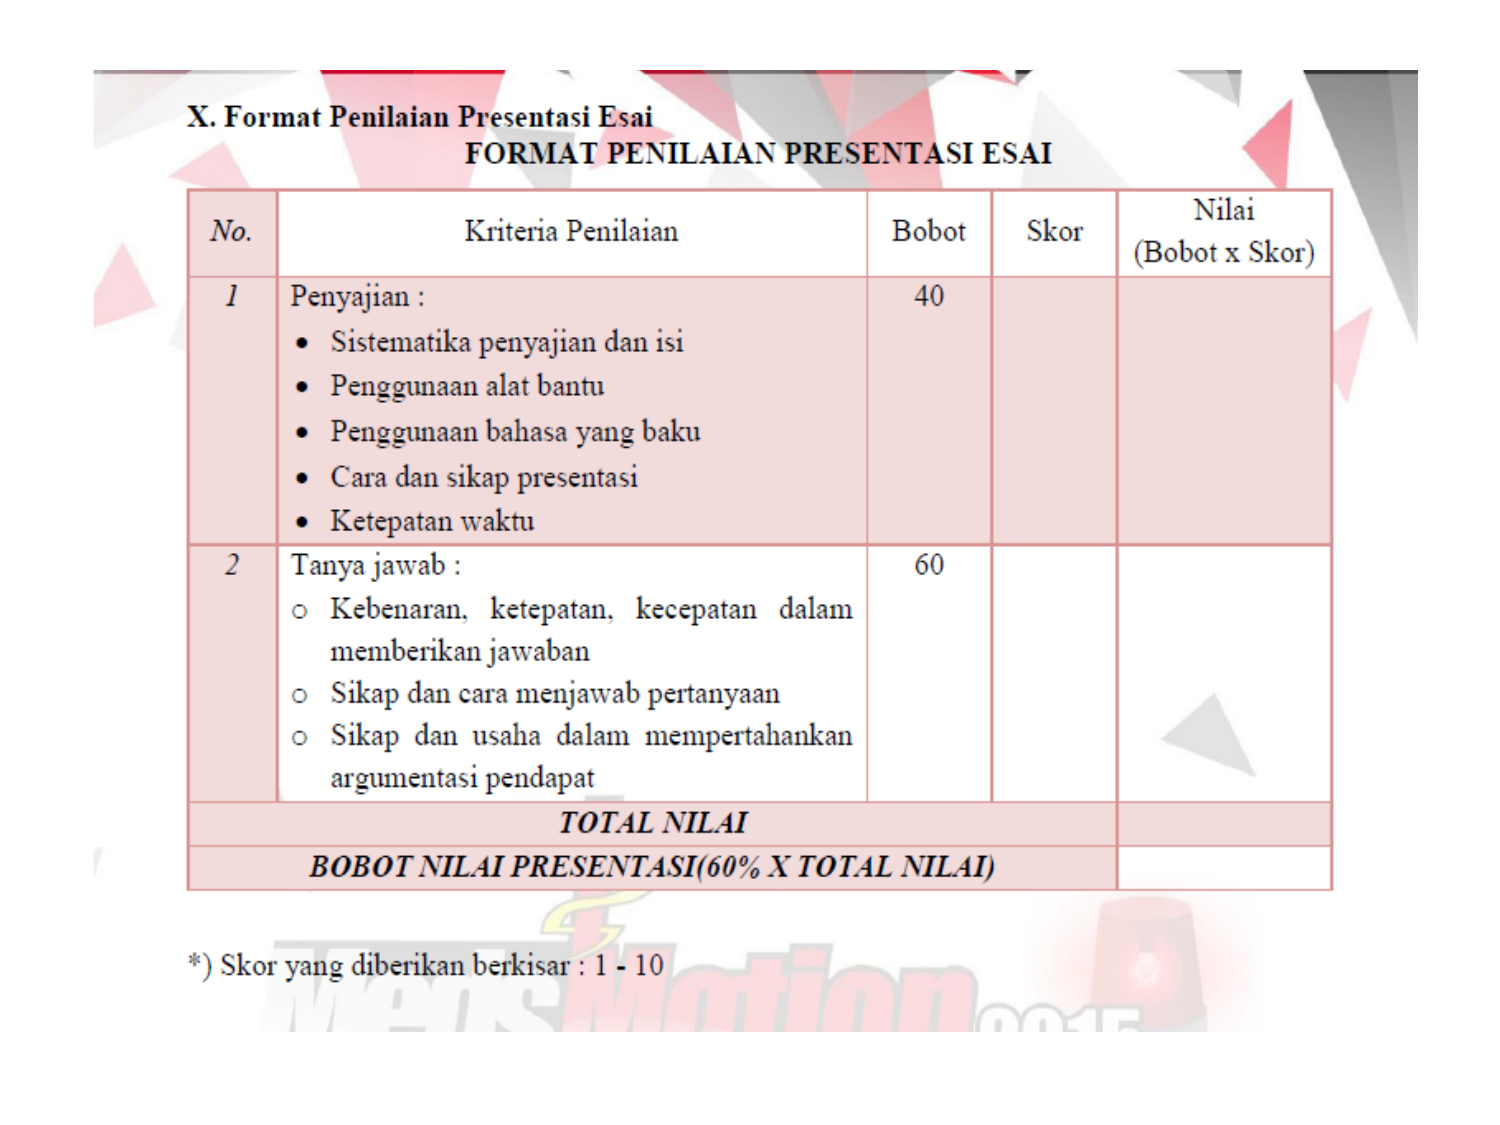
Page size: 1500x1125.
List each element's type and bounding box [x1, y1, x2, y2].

picture [93, 70, 1419, 1032]
